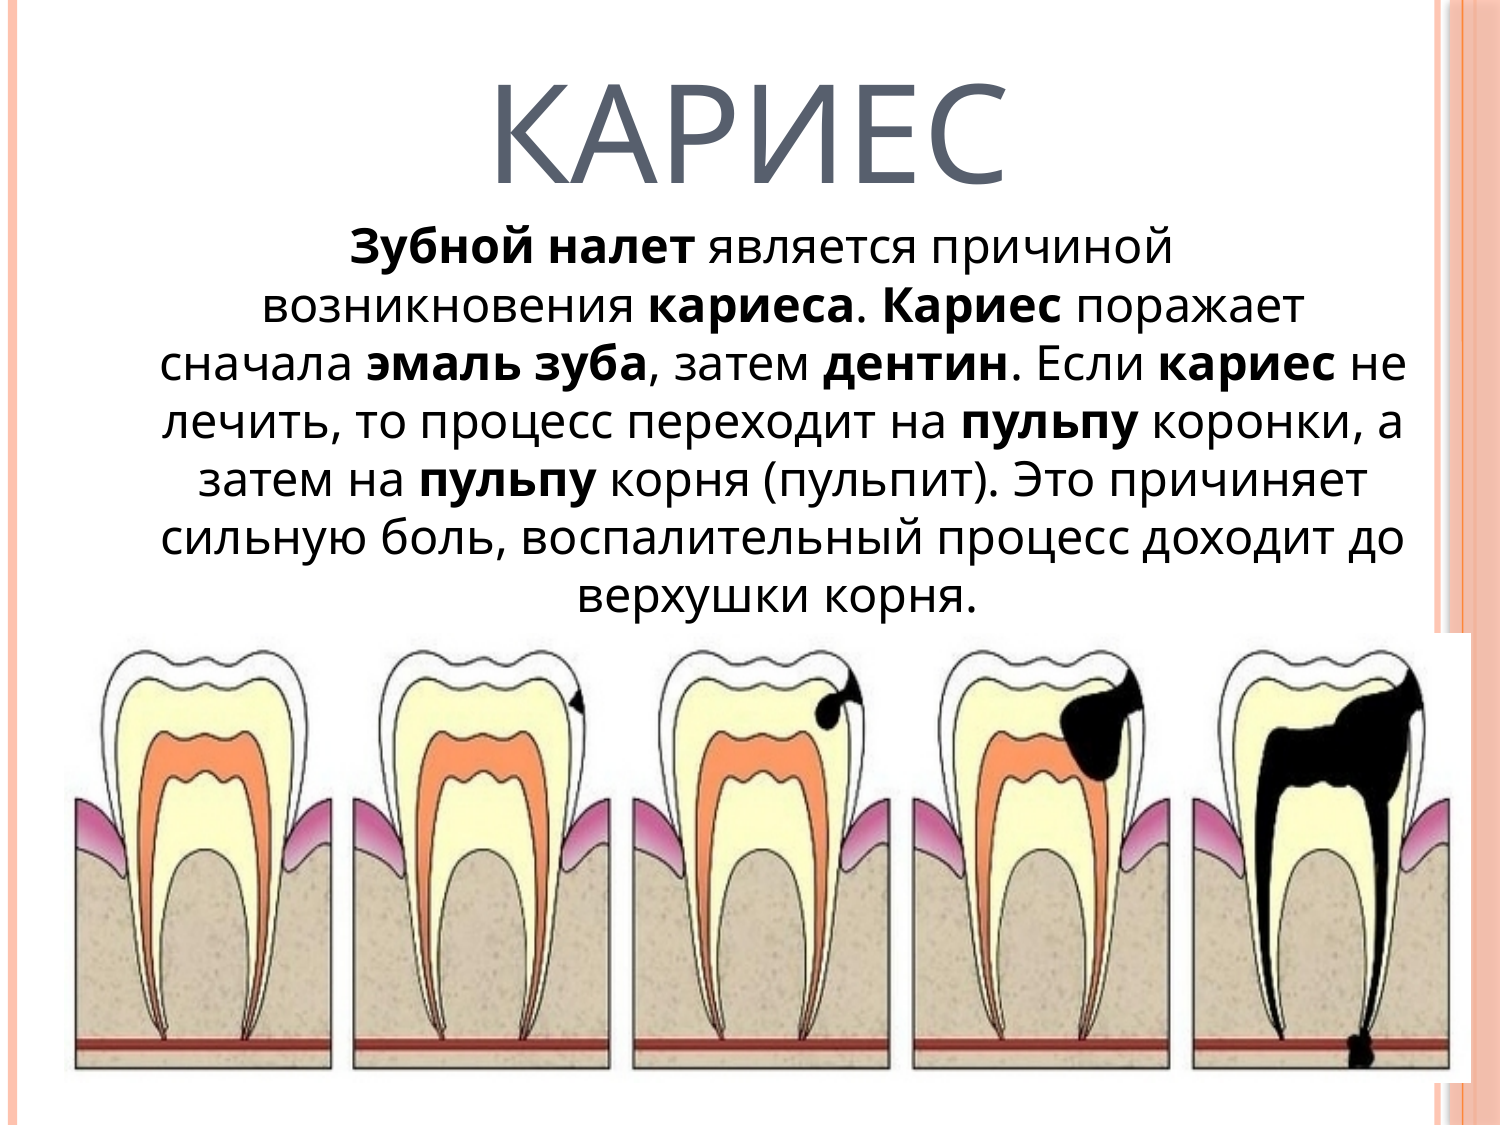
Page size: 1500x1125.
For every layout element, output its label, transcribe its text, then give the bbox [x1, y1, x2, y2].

picture [64, 632, 1472, 1083]
list Зубной налет является причиной возникновения кариеса. Кариес поражает сначала эмаль зуба, затем дентин. Если кариес не лечить, то процесс переходит на пульпу коронки, а затем на пульпу корня (пульпит). Это причиняет сильную боль, воспалительный процесс доходит до верхушки корня. [76, 208, 1447, 630]
title Кариес [135, 30, 1361, 208]
